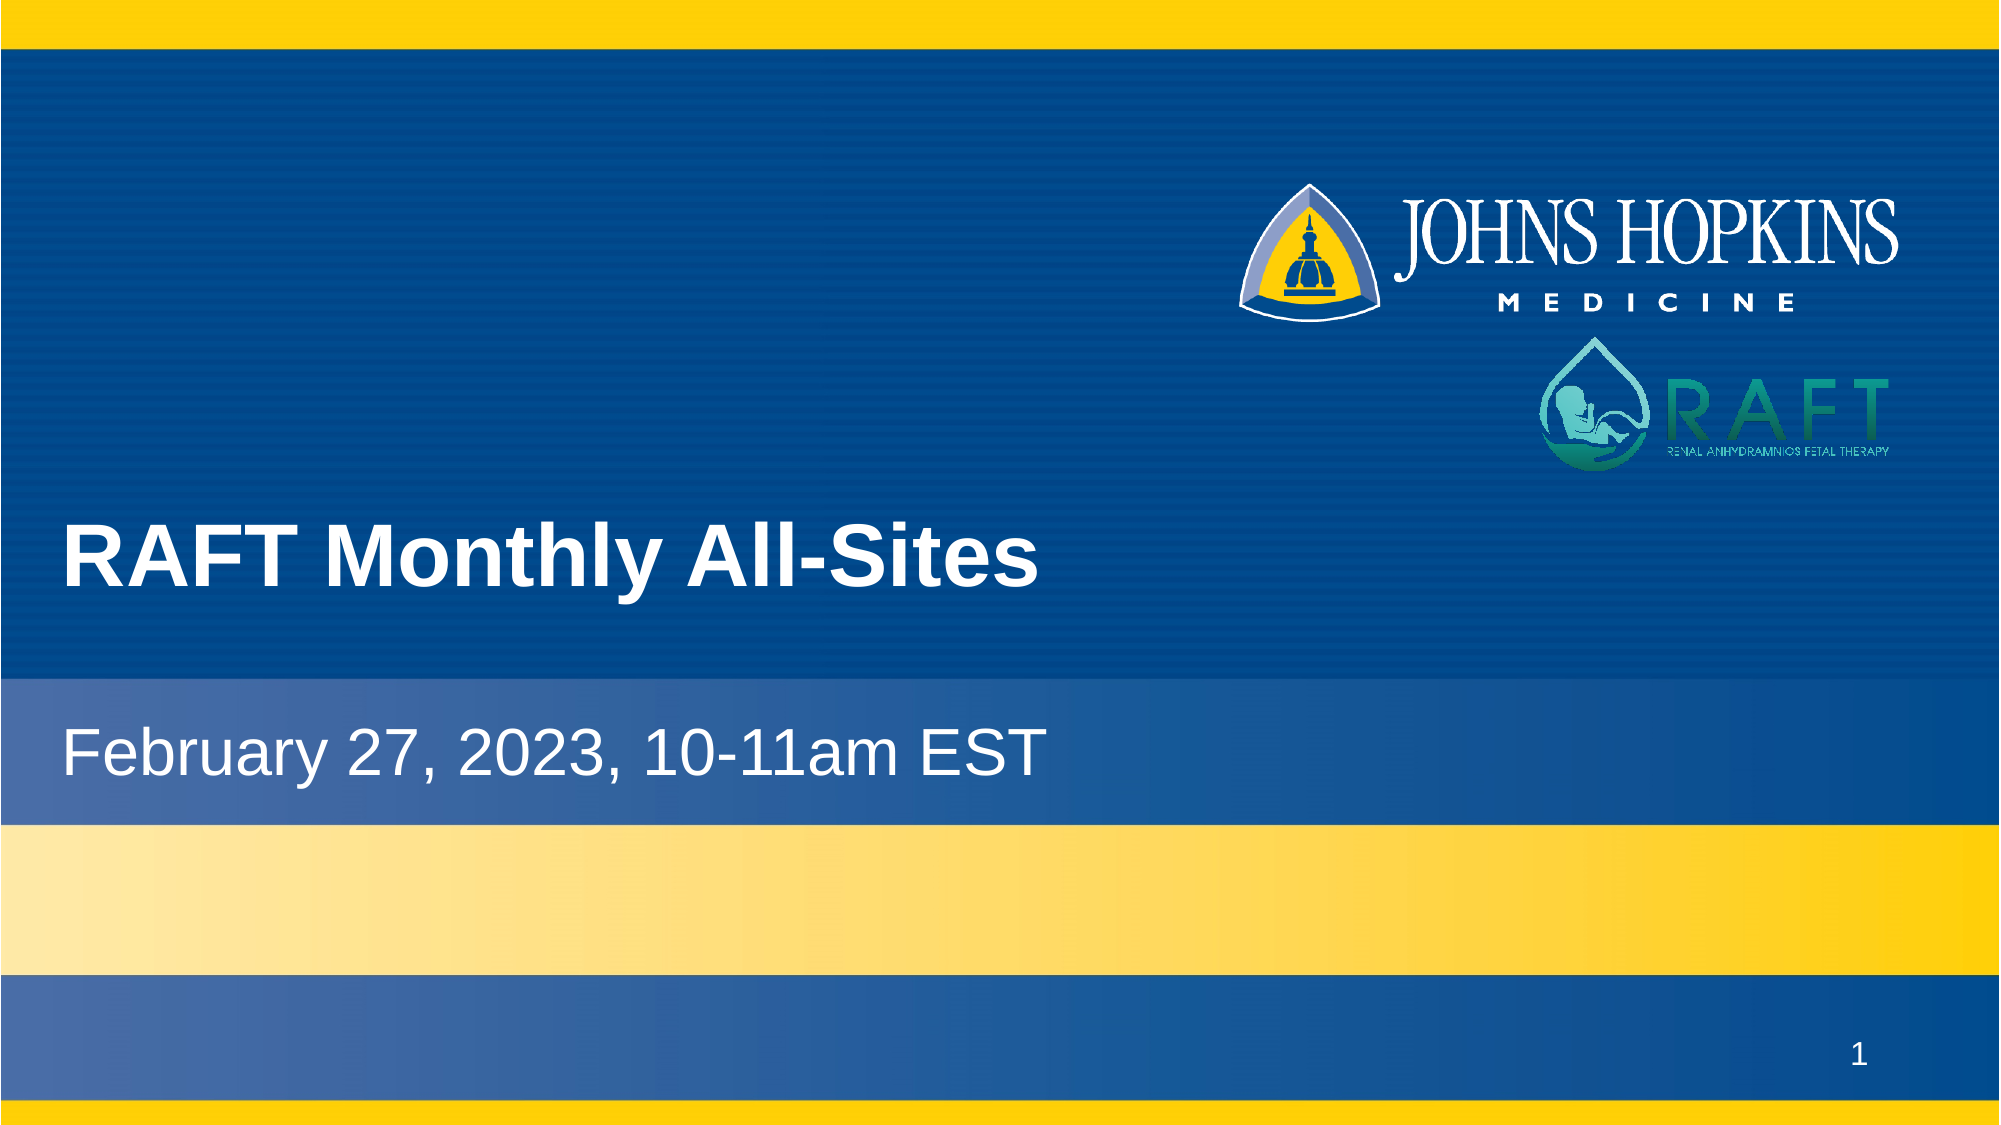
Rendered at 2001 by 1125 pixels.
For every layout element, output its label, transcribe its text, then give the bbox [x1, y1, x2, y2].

title RAFT Monthly All-Sites [46, 490, 1754, 678]
subtitle February 27, 2023, 10-11am EST [46, 701, 1754, 852]
slide_number 1 [1466, 1024, 1884, 1101]
picture [1, 0, 2000, 1125]
